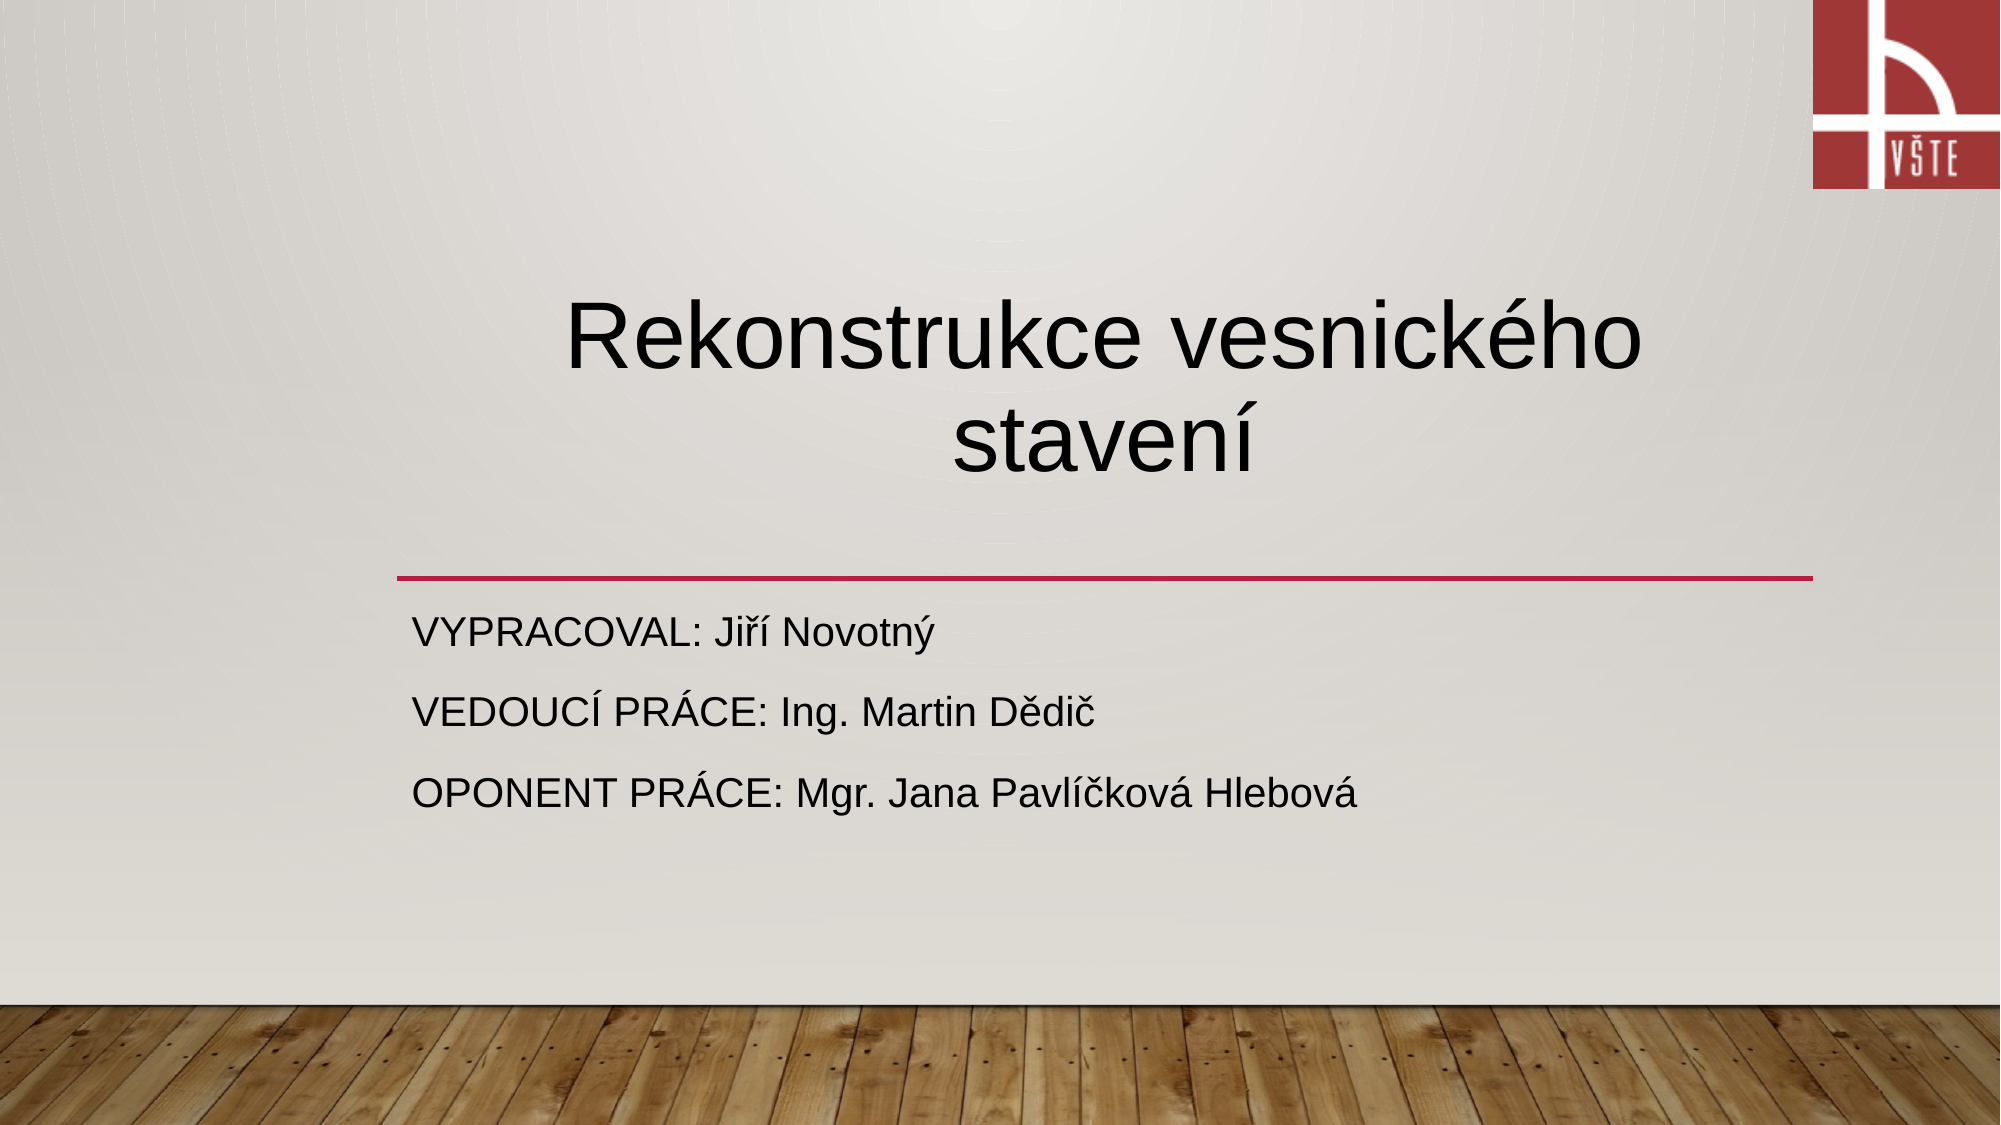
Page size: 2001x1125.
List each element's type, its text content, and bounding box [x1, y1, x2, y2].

picture [0, 1005, 2000, 1125]
title Rekonstrukce vesnického stavení [396, 279, 1814, 579]
picture [1813, 0, 2000, 189]
subtitle Vypracoval: Jiří Novotný Vedoucí práce: Ing. Martin Dědič Oponent práce: Mgr. Jana Pavlíčková Hlebová [396, 579, 1814, 846]
